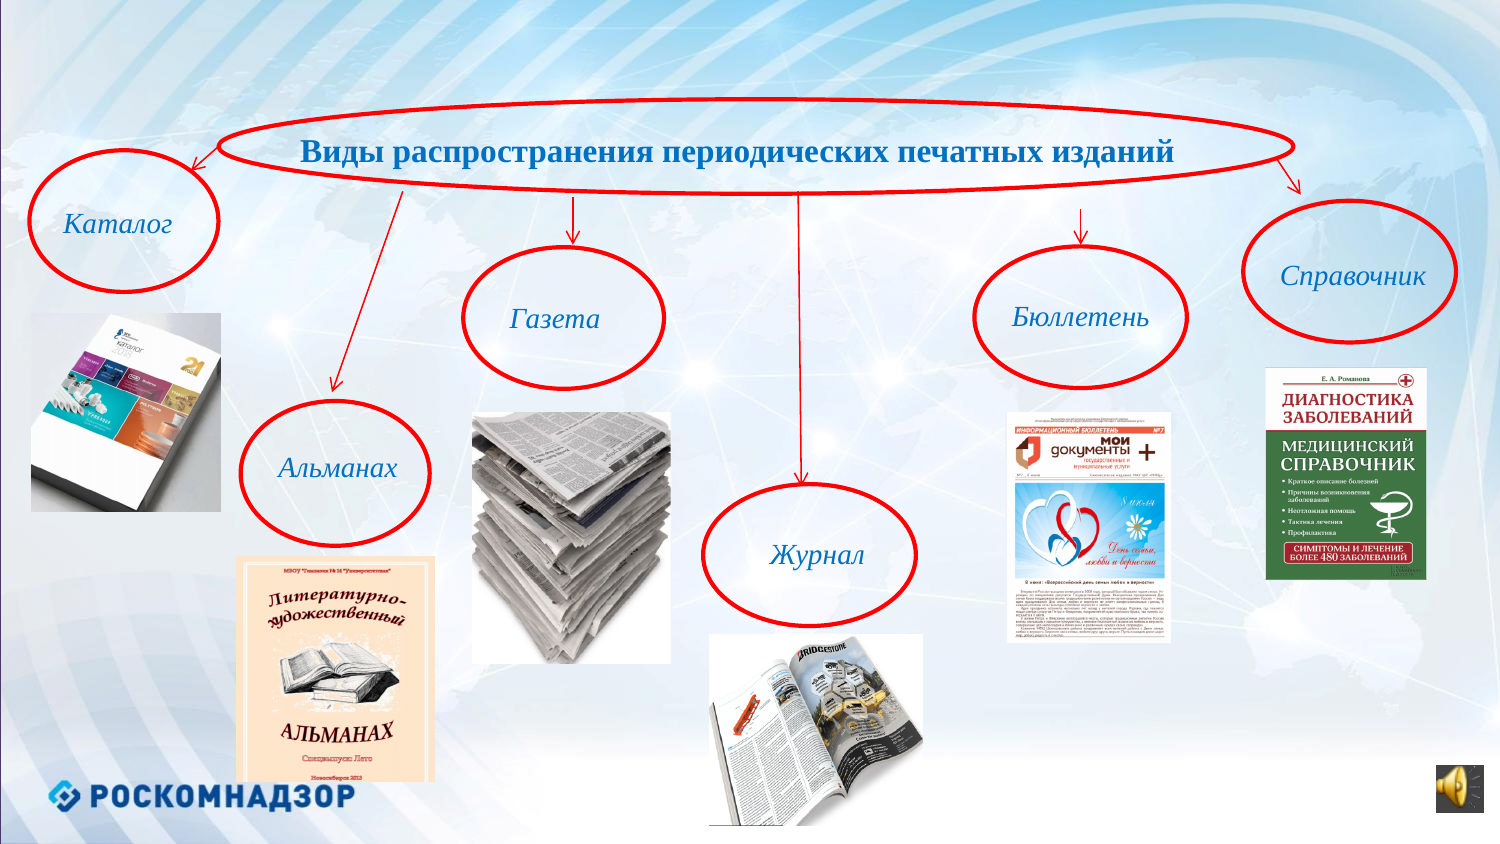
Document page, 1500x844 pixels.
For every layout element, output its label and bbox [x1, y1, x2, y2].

text_box [331, 191, 404, 393]
picture [0, 0, 1500, 844]
text_box [797, 190, 802, 487]
text_box [190, 146, 219, 172]
text_box [1276, 159, 1301, 195]
